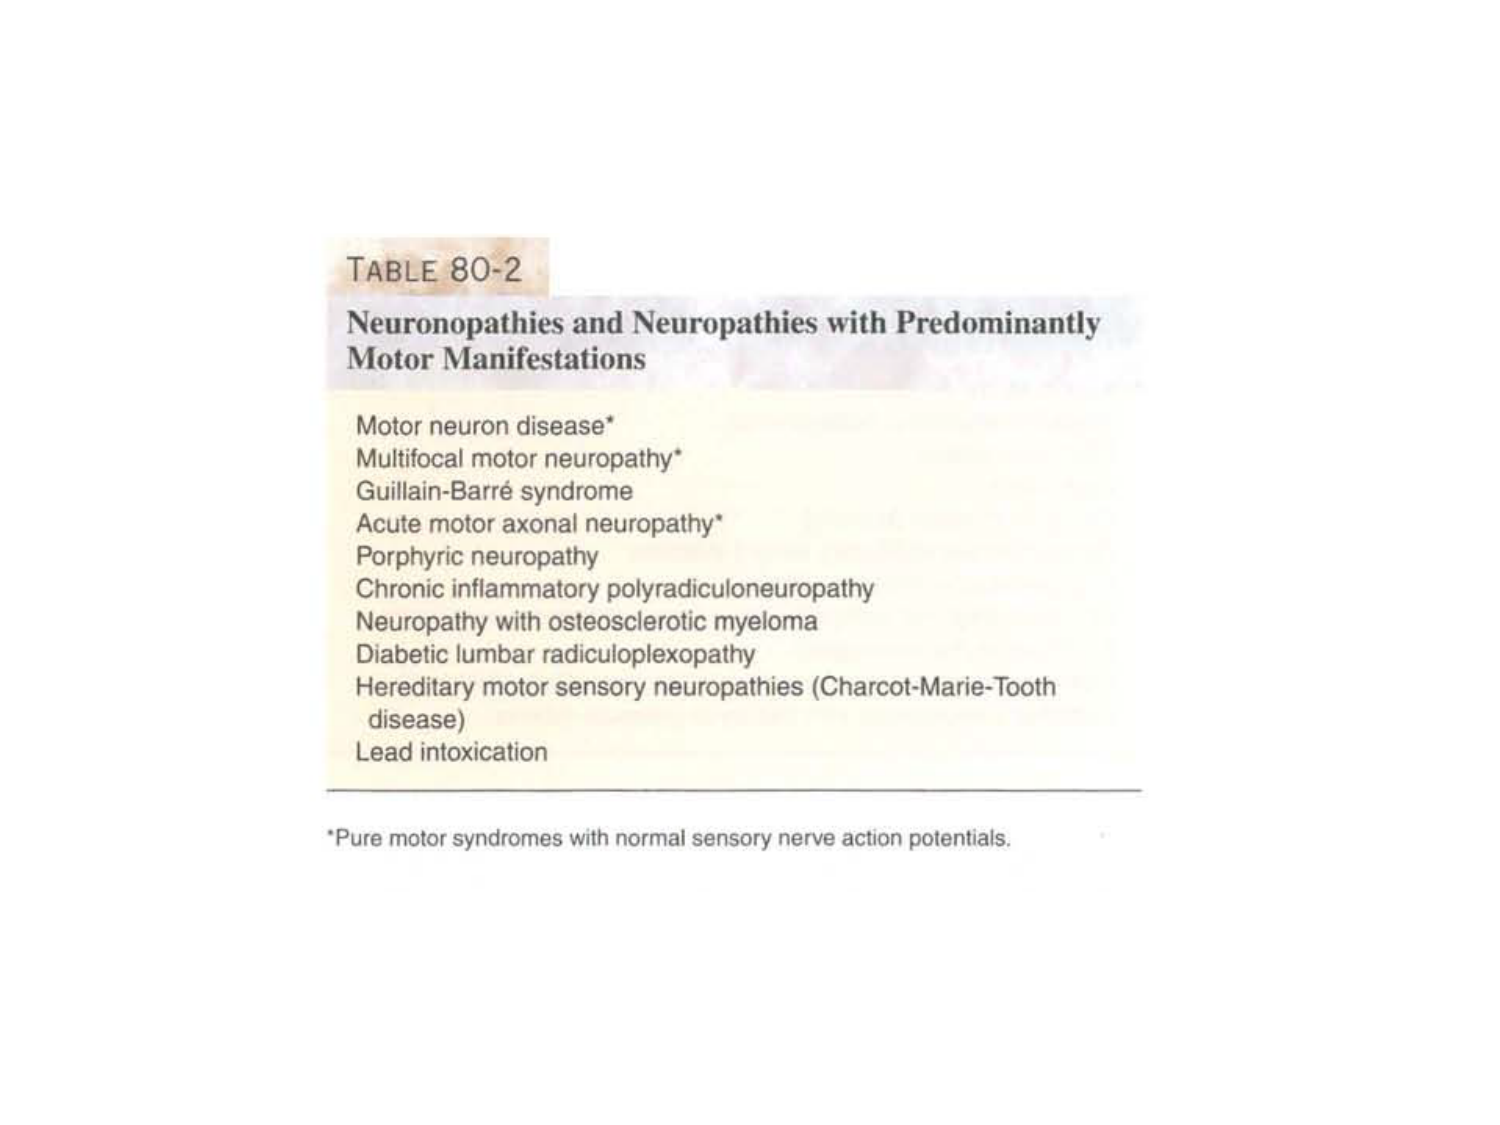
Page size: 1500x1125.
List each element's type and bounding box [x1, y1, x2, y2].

picture [308, 233, 1192, 892]
